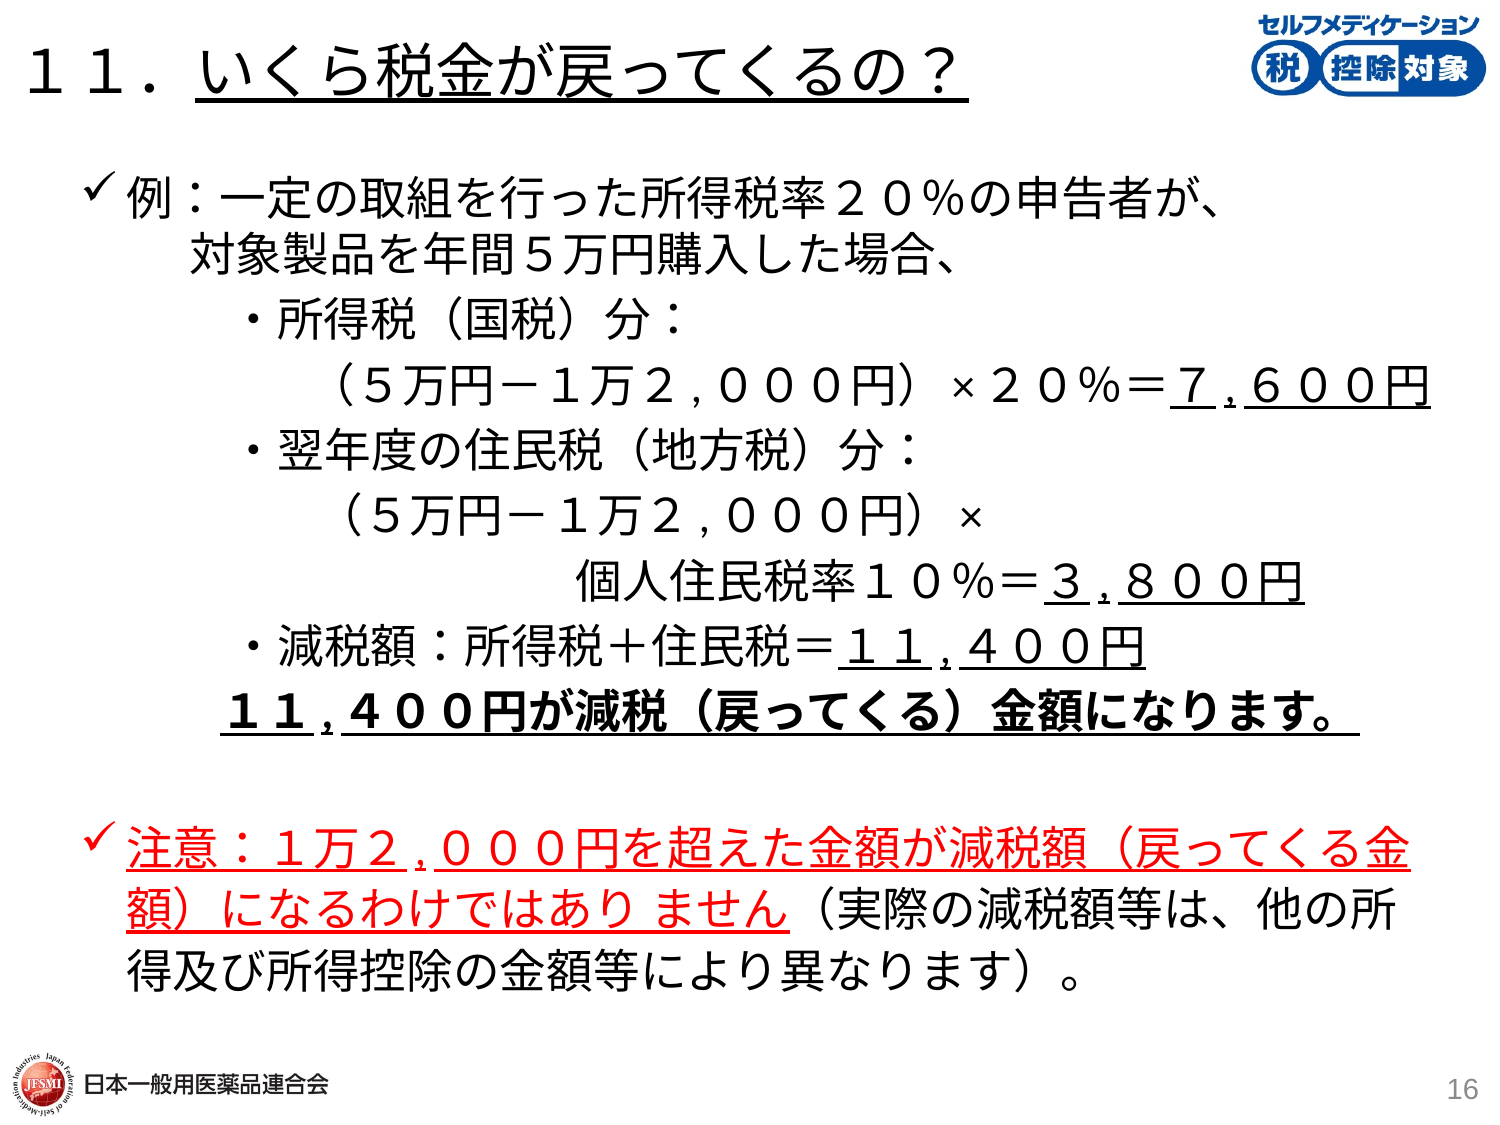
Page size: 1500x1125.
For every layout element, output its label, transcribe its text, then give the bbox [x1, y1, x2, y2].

picture [0, 1044, 349, 1125]
title １１．いくら税金が戻ってくるの？ [0, 0, 1081, 140]
picture [1239, 6, 1500, 102]
slide_number 16 [1156, 1057, 1495, 1118]
list 例：一定の取組を行った所得税率２０％の申告者が、 対象製品を年間５万円購入した場合、 ・所得税（国税）分： （５万円－１万２,０００円）×２０％＝７,６００円 ・翌年度の住民税（地方税）分： （５万円－１万２,０００円）× 個人住民税率１０％＝３,８００円 ・減税額：所得税＋住民税＝１１,４００円 １１,４００円が減税（戻ってくる）金額になります。 注意：１万２,０００円を超えた金額が減税額（戻ってくる金額）になるわけではあり ません（実際の減税額等は、他の所得及び所得控除の金額等により異なります）。 [64, 160, 1459, 1024]
